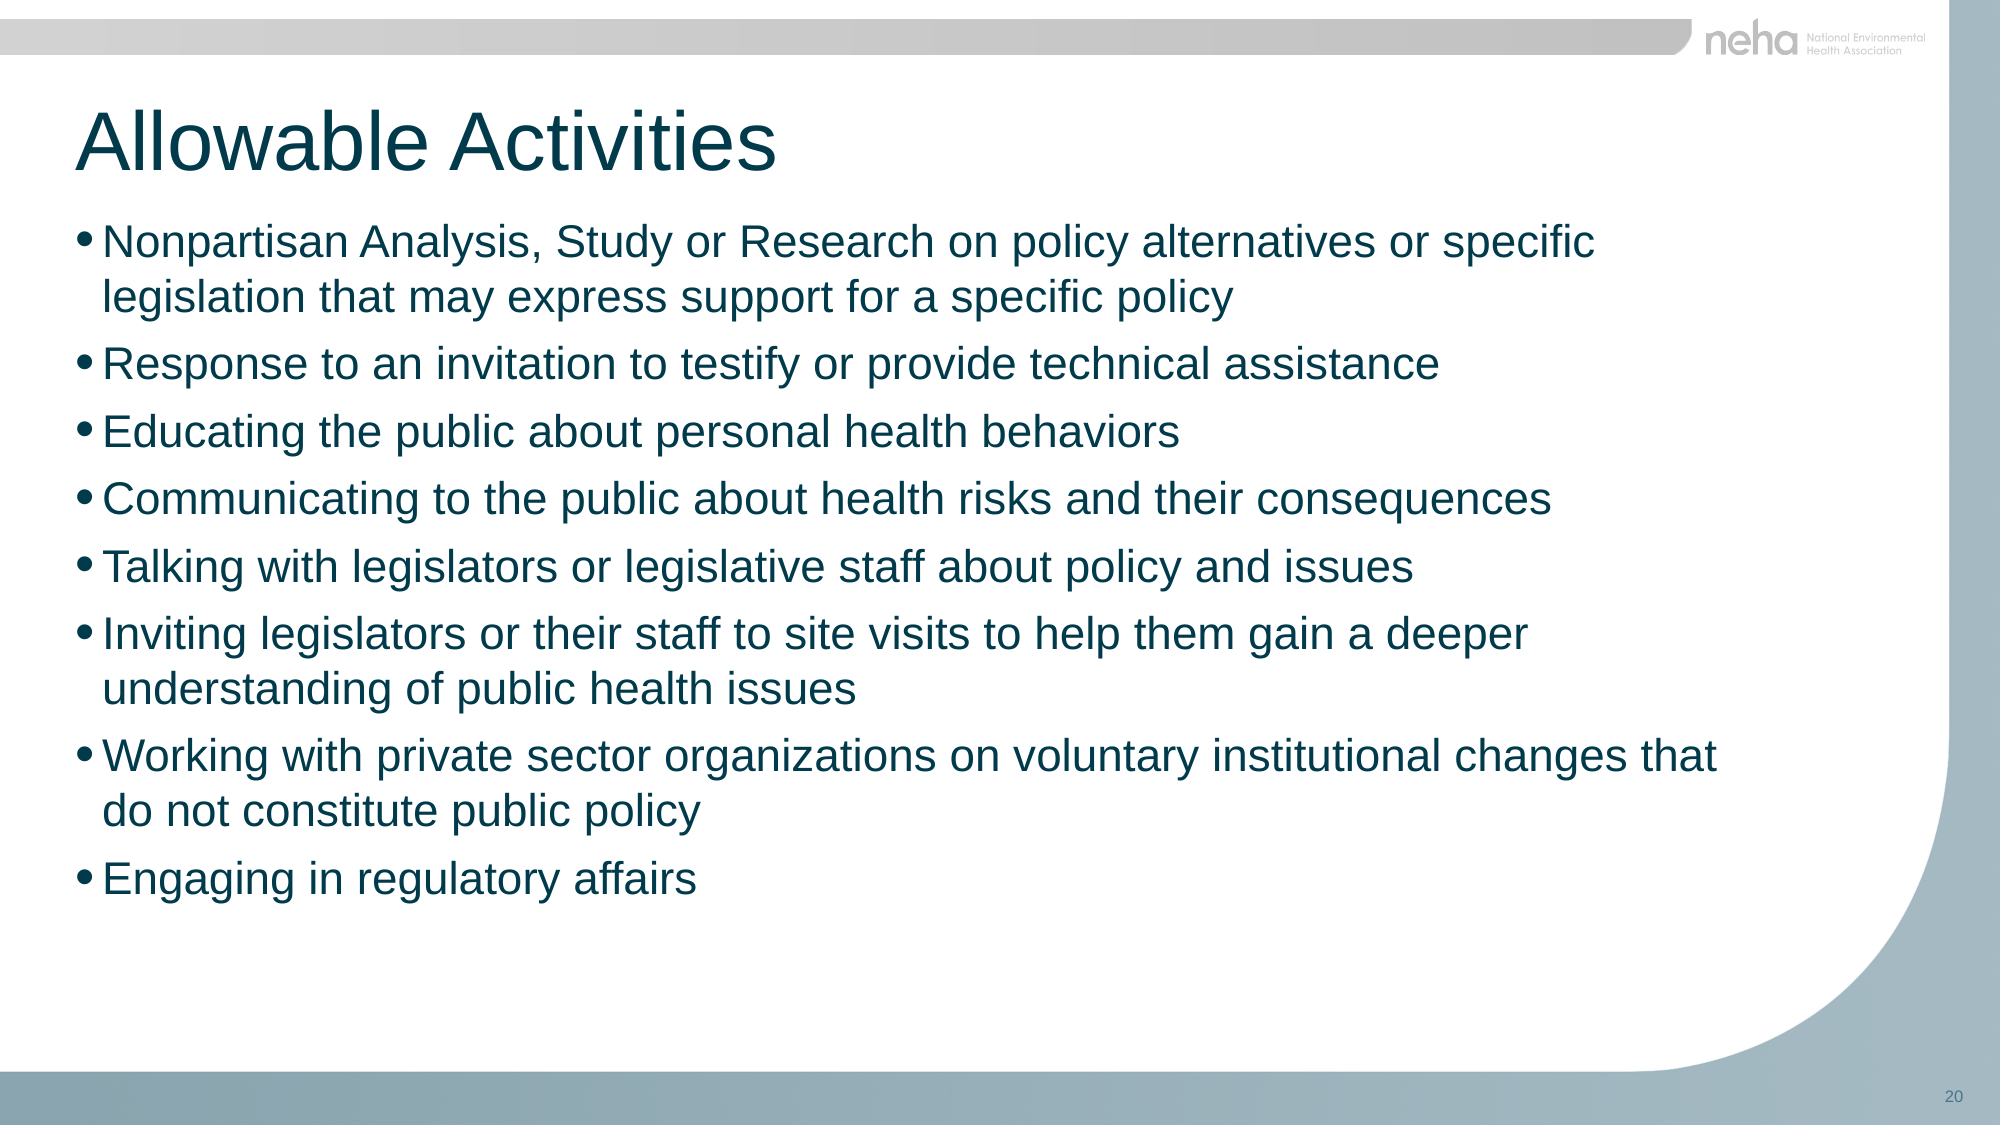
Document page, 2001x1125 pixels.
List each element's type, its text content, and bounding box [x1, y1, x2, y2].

slide_number 20 [1876, 1087, 1964, 1125]
list Allowable Activities [75, 87, 1963, 182]
picture [0, 0, 2000, 1125]
list Nonpartisan Analysis, Study or Research on policy alternatives or specific legislation that may express support for a specific policy Response to an invitation to testify or provide technical assistance Educating the public about personal health behaviors Communicating to the public about health risks and their consequences Talking with legislators or legislative staff about policy and issues Inviting legislators or their staff to site visits to help them gain a deeper understanding of public health issues Working with private sector organizations on voluntary institutional changes that do not constitute public policy Engaging in regulatory affairs [75, 211, 1766, 982]
